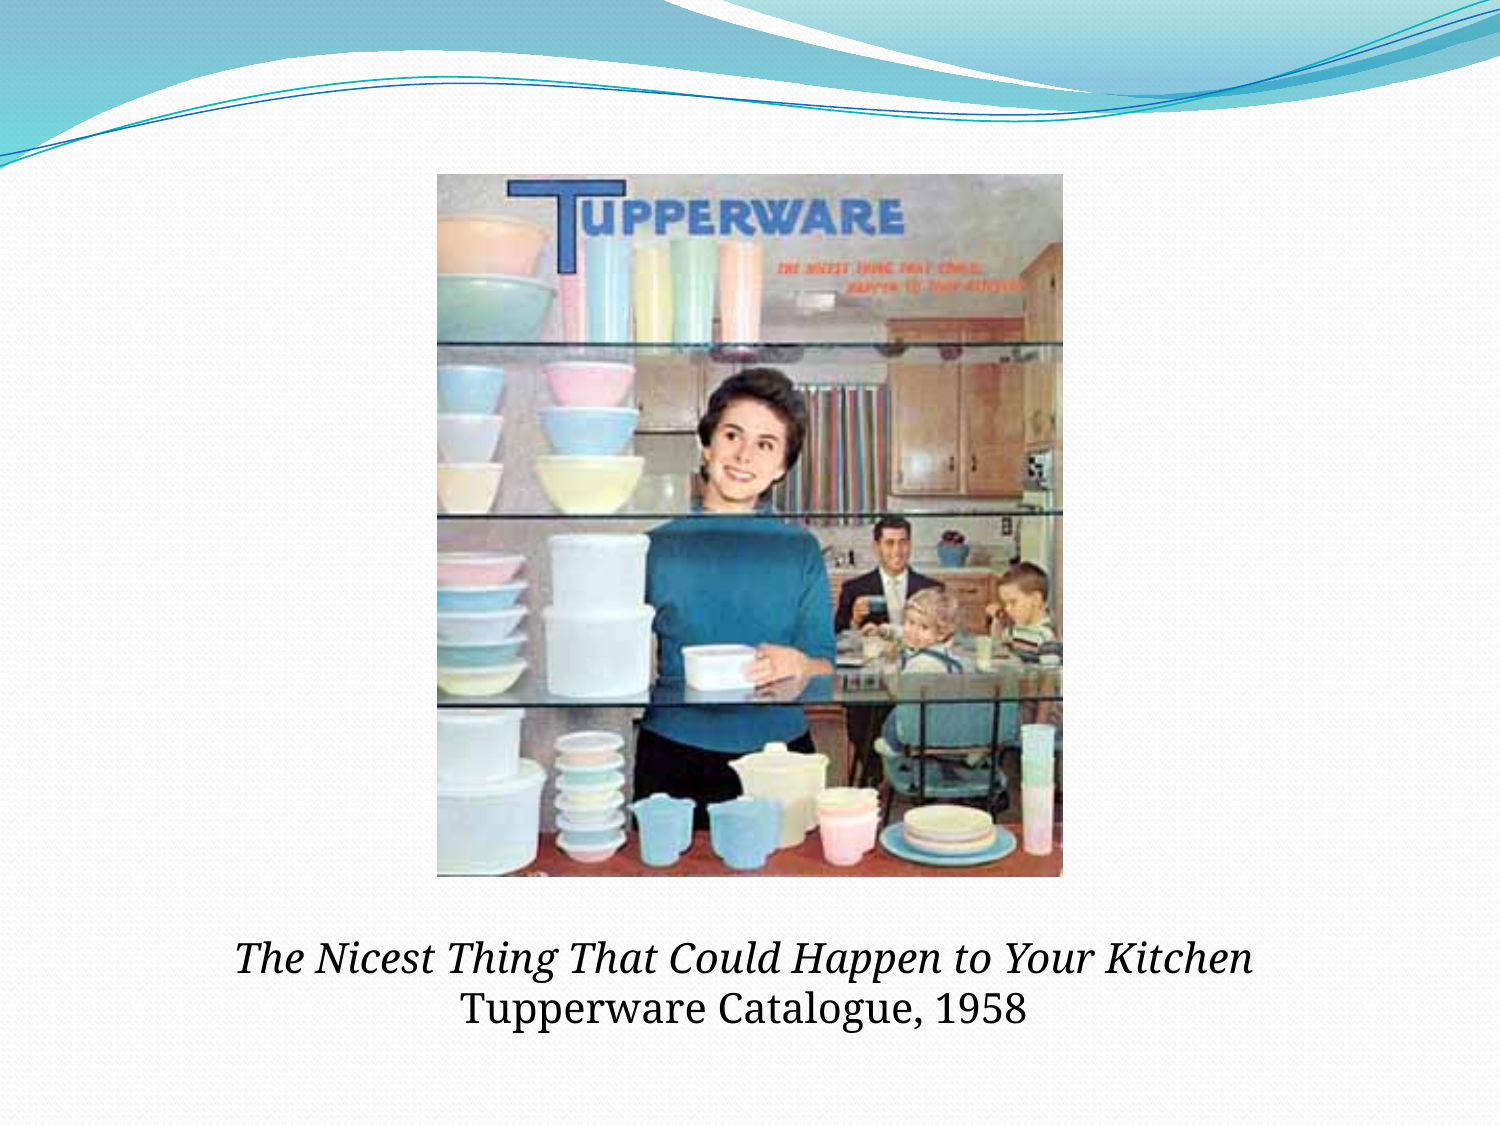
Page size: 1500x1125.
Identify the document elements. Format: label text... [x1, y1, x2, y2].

text_box The Nicest Thing That Could Happen to Your Kitchen Tupperware Catalogue, 1958 [162, 924, 1325, 1040]
picture [437, 174, 1063, 878]
